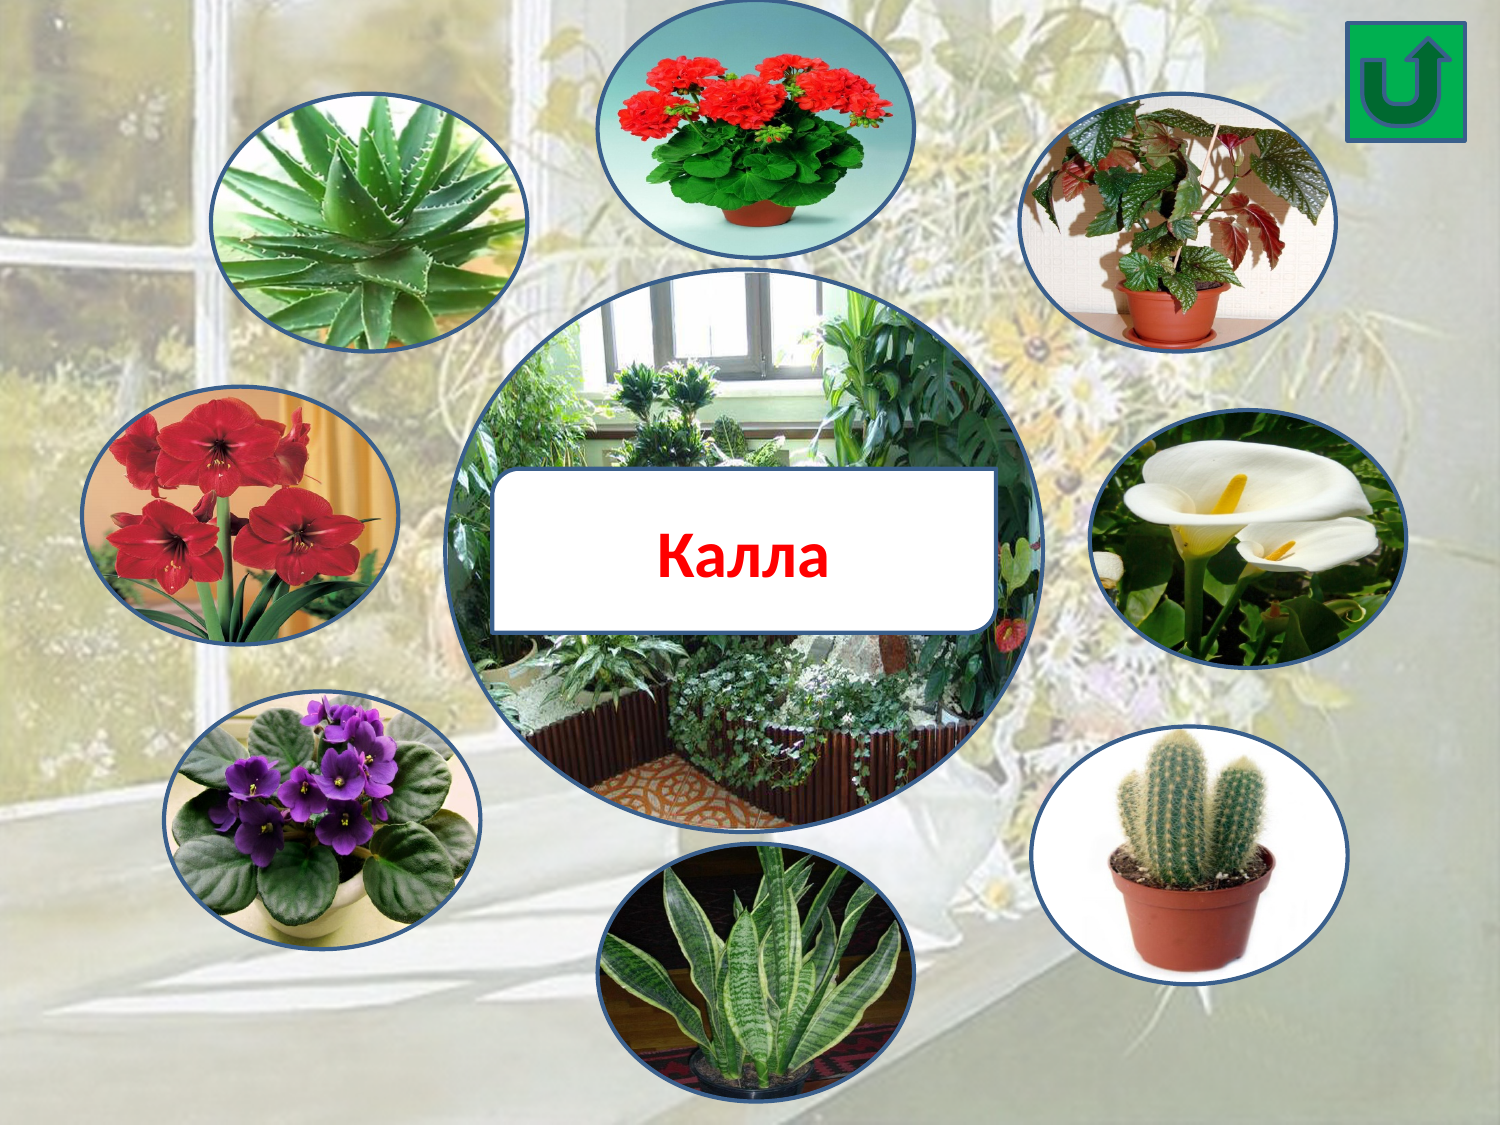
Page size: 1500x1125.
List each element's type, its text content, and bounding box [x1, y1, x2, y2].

text_box [595, 841, 917, 1104]
text_box Калла [490, 466, 999, 635]
text_box [1087, 407, 1409, 671]
text_box [595, 0, 917, 260]
text_box [1017, 91, 1338, 354]
text_box [443, 267, 1046, 835]
text_box [161, 689, 483, 952]
text_box [208, 91, 530, 354]
text_box [79, 384, 401, 647]
text_box [1029, 724, 1350, 987]
text_box [1345, 21, 1467, 143]
